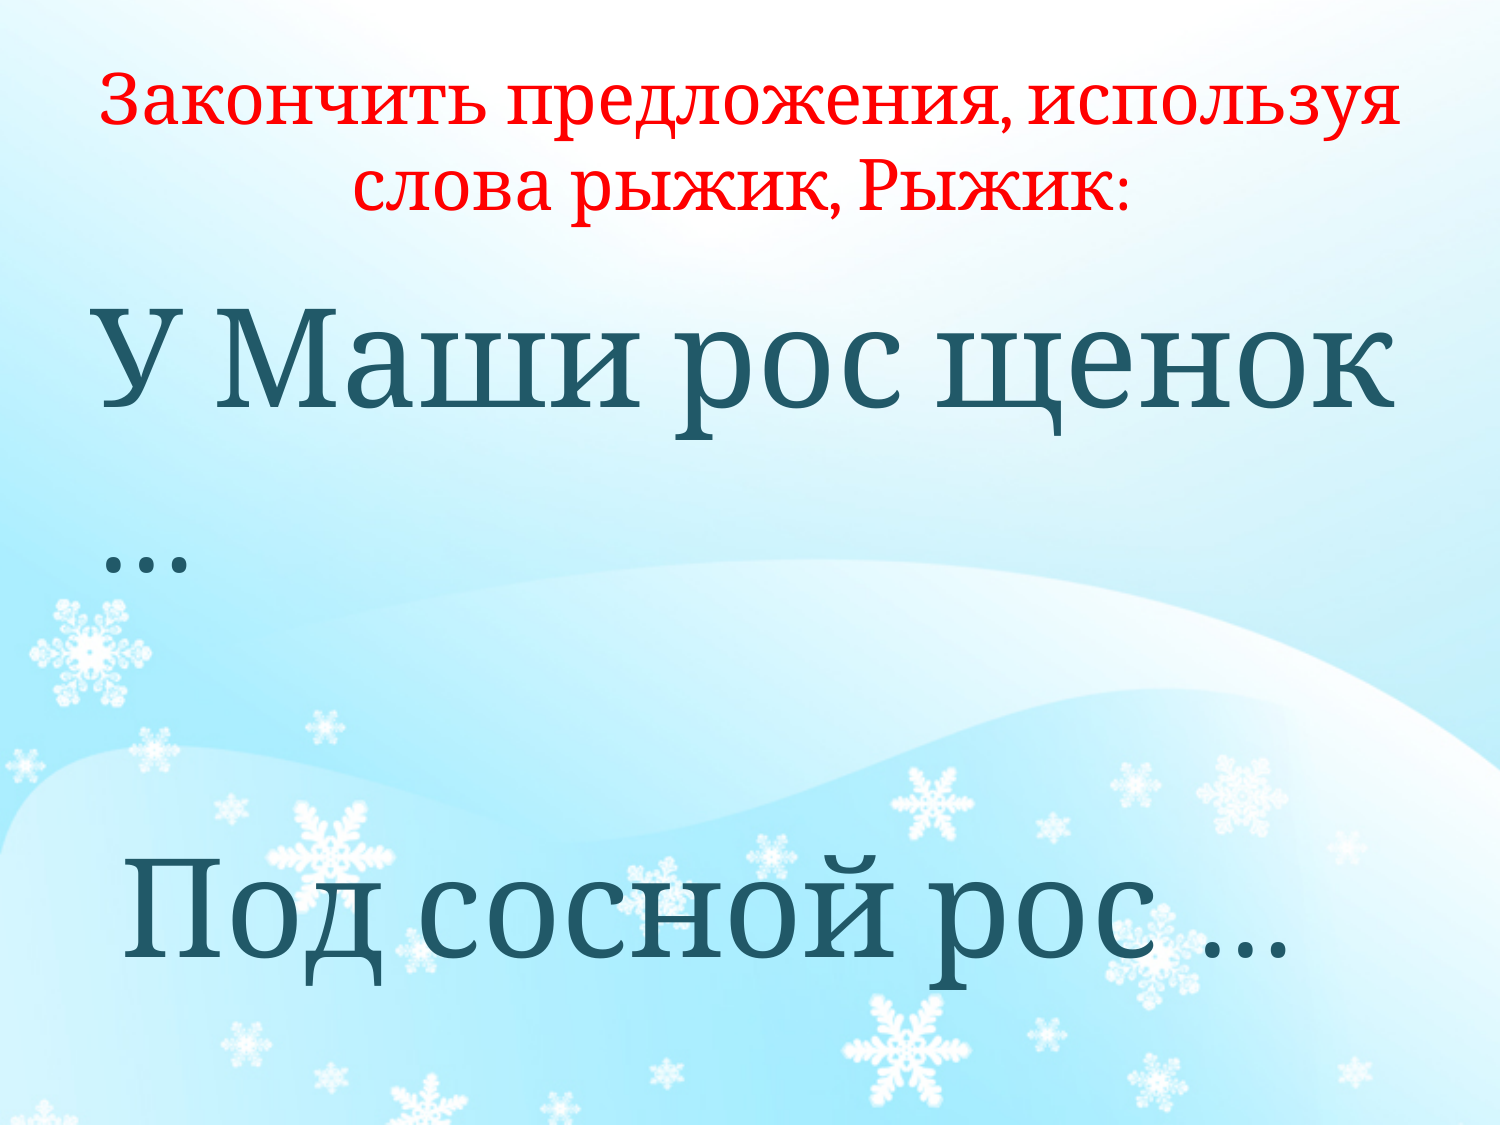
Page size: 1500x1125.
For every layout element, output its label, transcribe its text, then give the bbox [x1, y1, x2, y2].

list У Маши рос щенок … Под сосной рос … [75, 262, 1425, 1005]
title Закончить предложения, используя слова рыжик, Рыжик: [75, 45, 1425, 233]
picture [0, 0, 1500, 1125]
